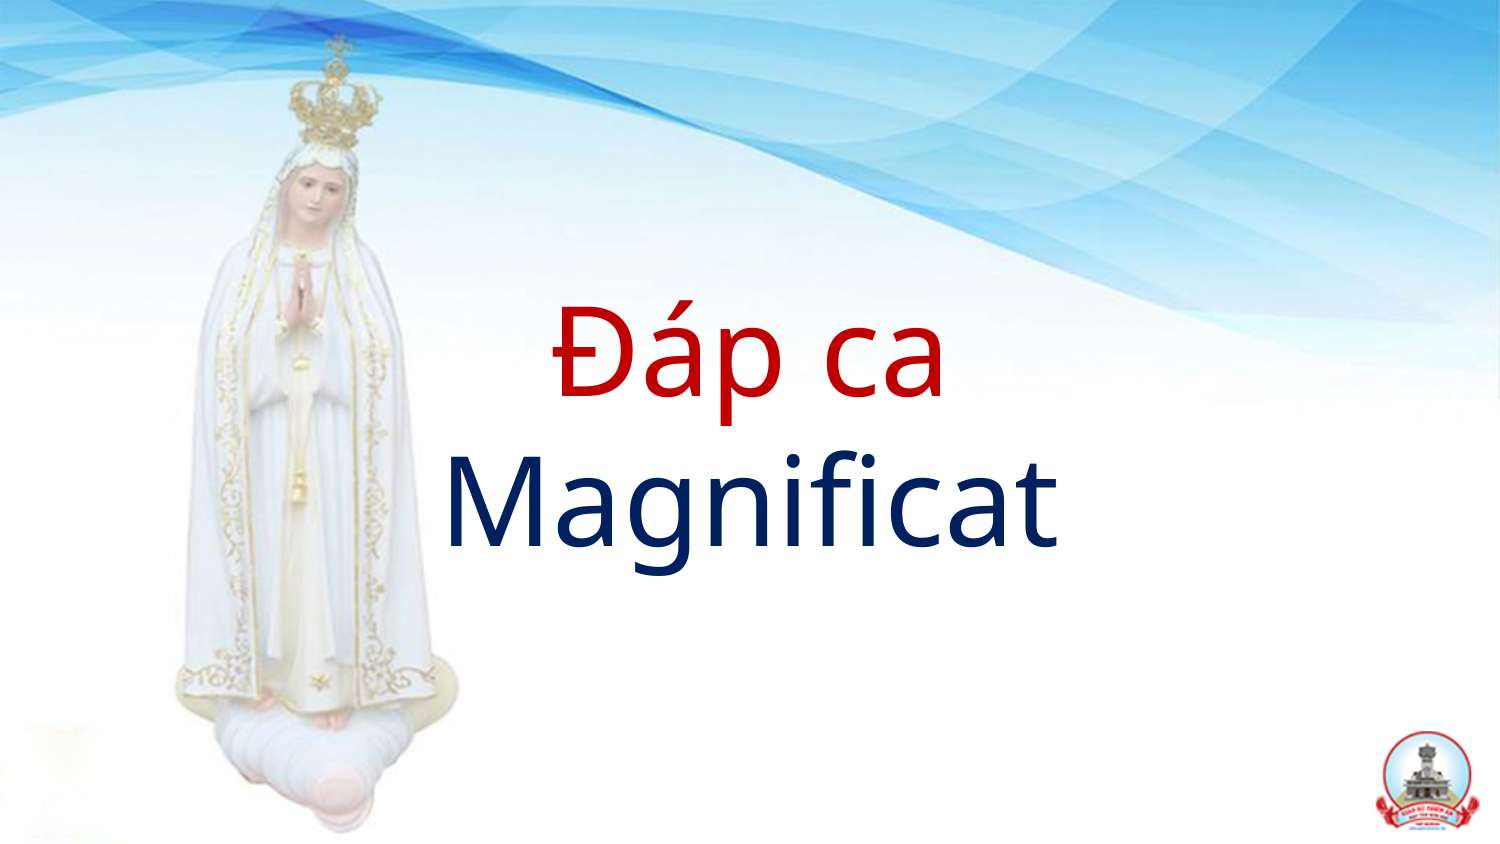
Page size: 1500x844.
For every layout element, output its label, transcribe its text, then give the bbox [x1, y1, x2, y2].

title Đáp ca Magnificat [0, 0, 1500, 844]
